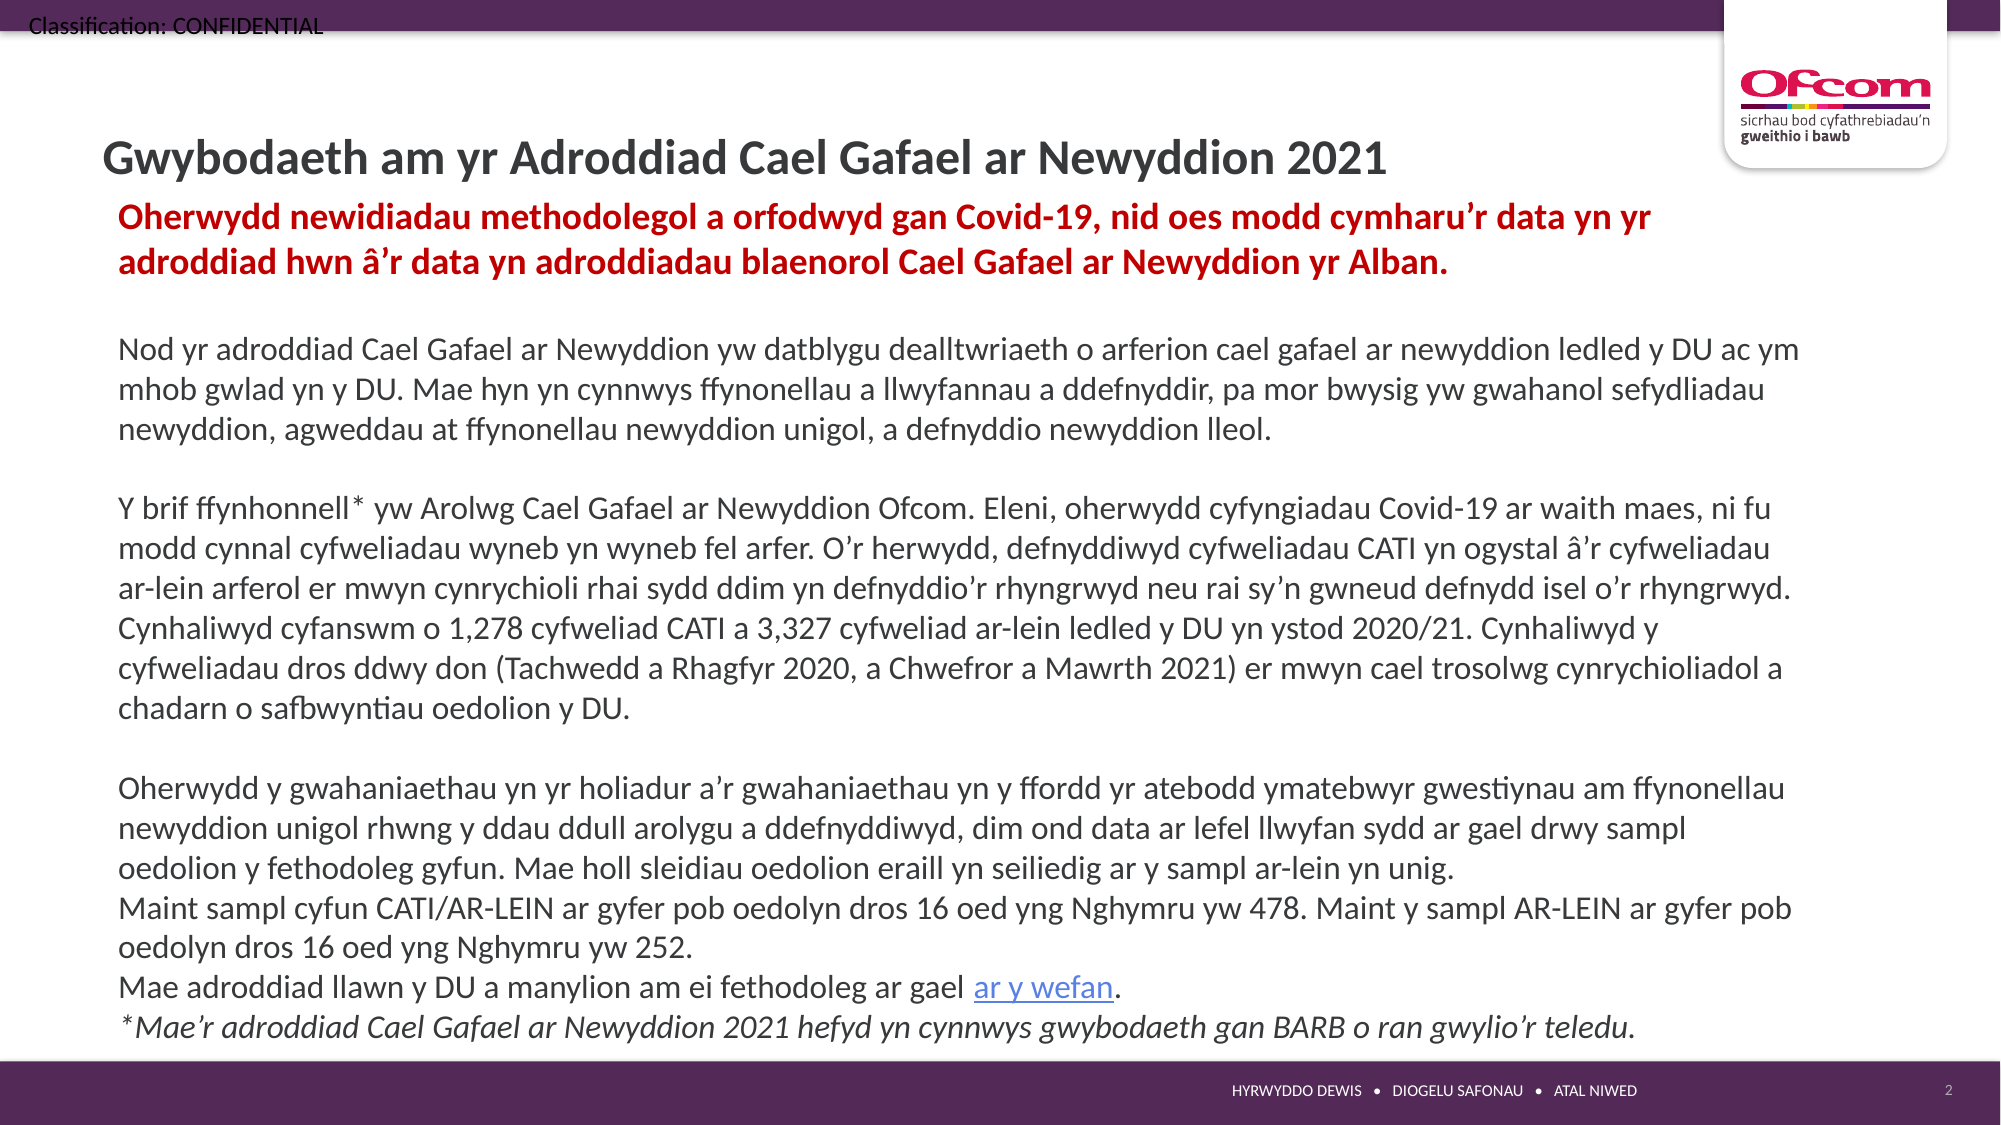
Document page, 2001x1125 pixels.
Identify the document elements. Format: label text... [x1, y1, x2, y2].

title Gwybodaeth am yr Adroddiad Cael Gafael ar Newyddion 2021 [102, 124, 1464, 266]
list Oherwydd newidiadau methodolegol a orfodwyd gan Covid-19, nid oes modd cymharu’r data yn yr adroddiad hwn â’r data yn adroddiadau blaenorol Cael Gafael ar Newyddion yr Alban. Nod yr adroddiad Cael Gafael ar Newyddion yw datblygu dealltwriaeth o arferion cael gafael ar newyddion ledled y DU ac ym mhob gwlad yn y DU. Mae hyn yn cynnwys ffynonellau a llwyfannau a ddefnyddir, pa mor bwysig yw gwahanol sefydliadau newyddion, agweddau at ffynonellau newyddion unigol, a defnyddio newyddion lleol. Y brif ffynhonnell* yw Arolwg Cael Gafael ar Newyddion Ofcom. Eleni, oherwydd cyfyngiadau Covid-19 ar waith maes, ni fu modd cynnal cyfweliadau wyneb yn wyneb fel arfer. O’r herwydd, defnyddiwyd cyfweliadau CATI yn ogystal â’r cyfweliadau ar-lein arferol er mwyn cynrychioli rhai sydd ddim yn defnyddio’r rhyngrwyd neu rai sy’n gwneud defnydd isel o’r rhyngrwyd. Cynhaliwyd cyfanswm o 1,278 cyfweliad CATI a 3,327 cyfweliad ar-lein ledled y DU yn ystod 2020/21. Cynhaliwyd y cyfweliadau dros ddwy don (Tachwedd a Rhagfyr 2020, a Chwefror a Mawrth 2021) er mwyn cael trosolwg cynrychioliadol a chadarn o safbwyntiau oedolion y DU. Oherwydd y gwahaniaethau yn yr holiadur a’r gwahaniaethau yn y ffordd yr atebodd ymatebwyr gwestiynau am ffynonellau newyddion unigol rhwng y ddau ddull arolygu a ddefnyddiwyd, dim ond data ar lefel llwyfan sydd ar gael drwy sampl oedolion y fethodoleg gyfun. Mae holl sleidiau oedolion eraill yn seiliedig ar y sampl ar-lein yn unig. Maint sampl cyfun CATI/AR-LEIN ar gyfer pob oedolyn dros 16 oed yng Nghymru yw 478. Maint y sampl AR-LEIN ar gyfer pob oedolyn dros 16 oed yng Nghymru yw 252. Mae adroddiad llawn y DU a manylion am ei fethodoleg ar gael ar y wefan. ​ *Mae’r adroddiad Cael Gafael ar Newyddion 2021 hefyd yn cynnwys gwybodaeth gan BARB o ran gwylio’r teledu. [118, 191, 1810, 1058]
